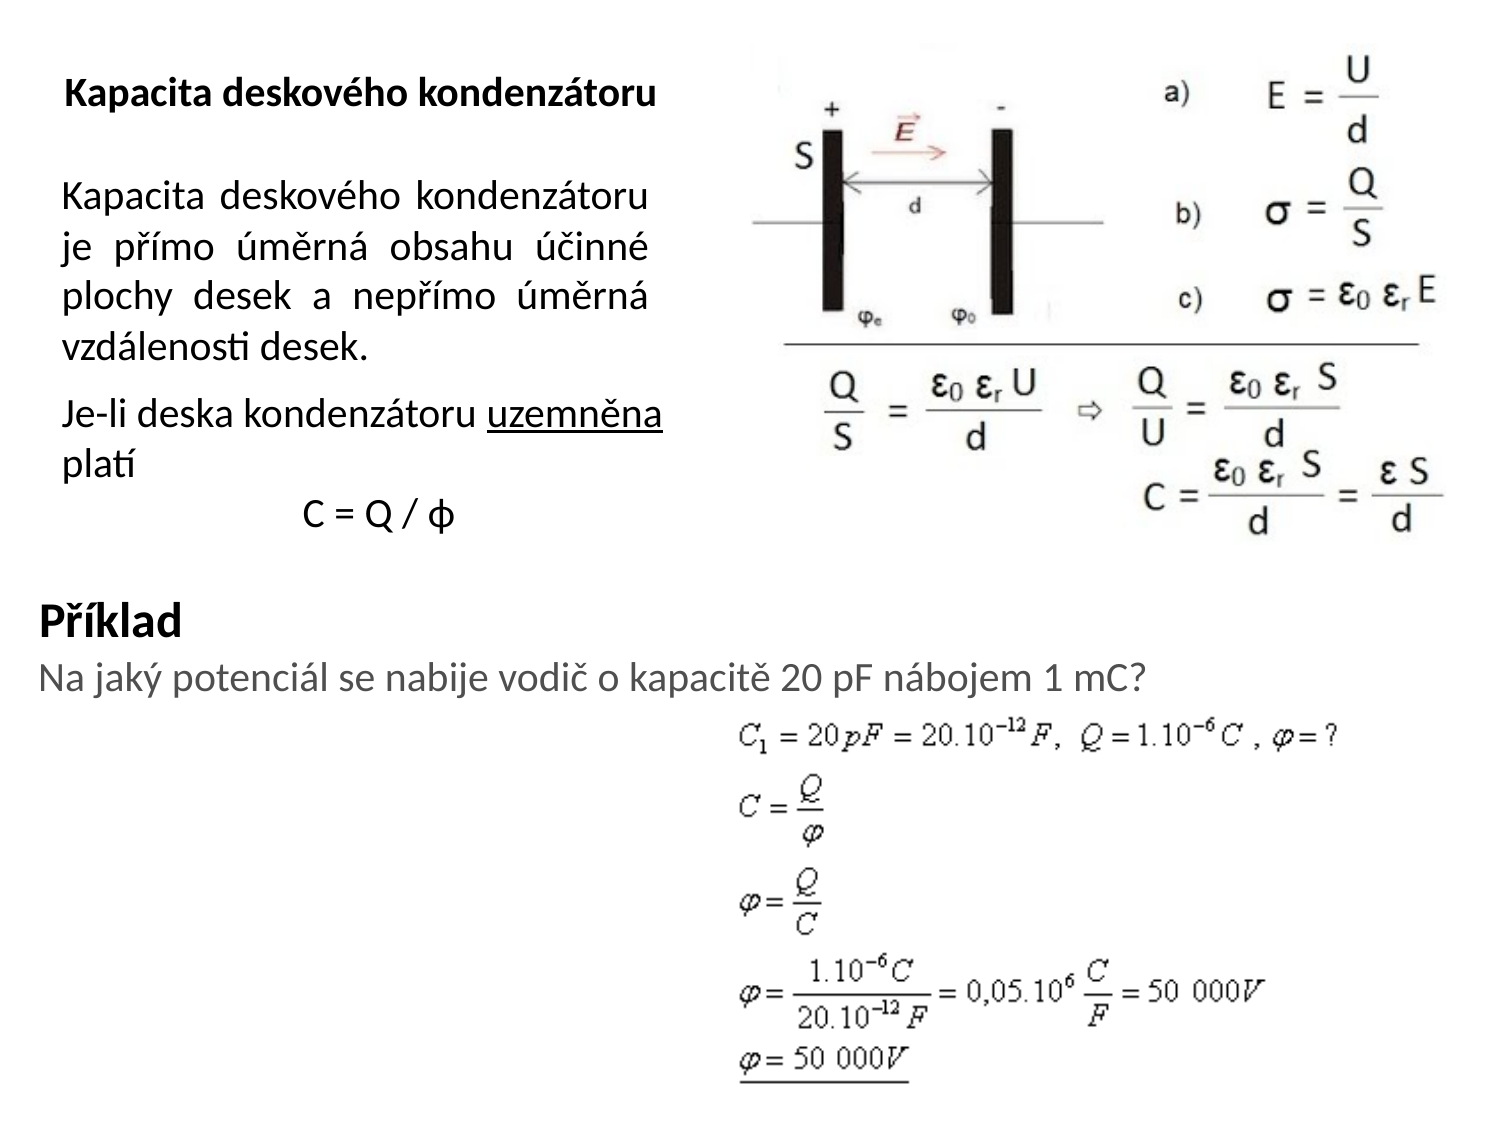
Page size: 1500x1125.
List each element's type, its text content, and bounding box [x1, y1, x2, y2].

text_box Na jaký potenciál se nabije vodič o kapacitě 20 pF nábojem 1 mC? [23, 642, 1477, 708]
picture [710, 676, 1347, 1102]
text_box Je-li deska kondenzátoru uzemněna platí C = Q / ϕ [46, 378, 711, 544]
text_box Kapacita deskového kondenzátoru je přímo úměrná obsahu účinné plochy desek a nepřímo úměrná vzdálenosti desek. [46, 160, 665, 376]
picture [749, 43, 1461, 545]
text_box Příklad [24, 579, 199, 655]
text_box Kapacita deskového kondenzátoru [49, 57, 673, 123]
